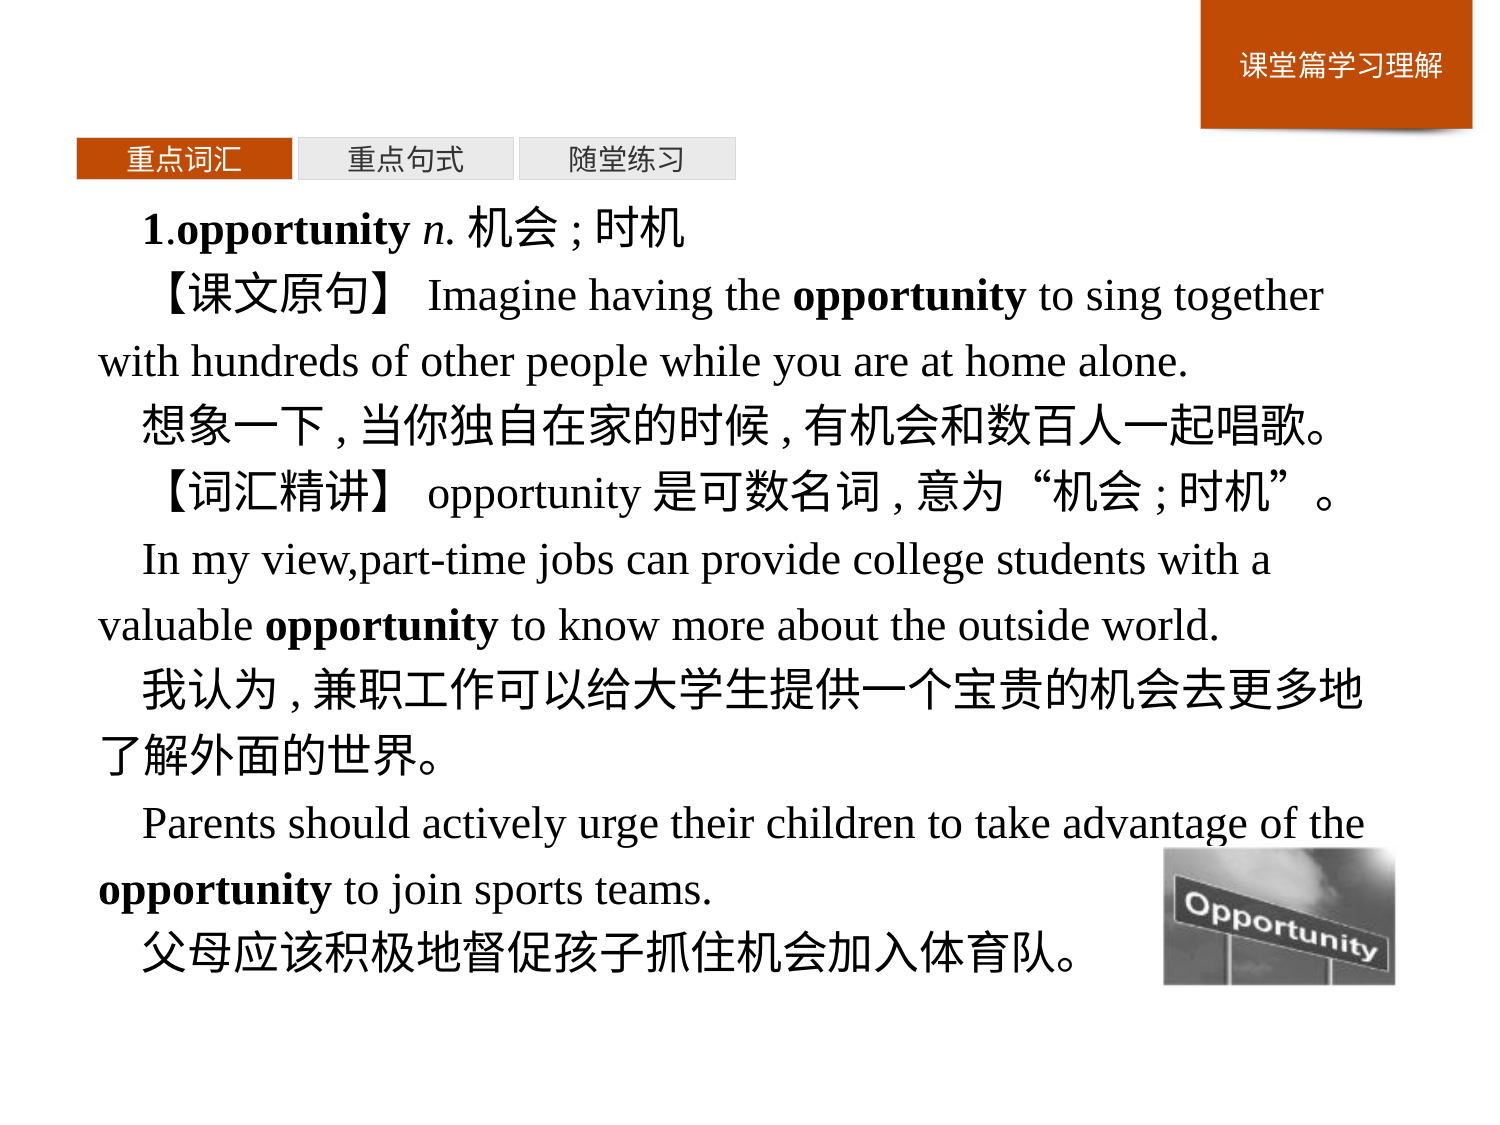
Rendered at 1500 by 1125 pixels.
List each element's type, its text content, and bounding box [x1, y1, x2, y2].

text_box 随堂练习 [518, 135, 737, 180]
text_box 重点词汇 [75, 135, 294, 182]
text_box 重点句式 [296, 135, 516, 180]
text_box 1.opportunity n.机会;时机 【课文原句】Imagine having the opportunity to sing together with hundreds of other people while you are at home alone. 想象一下,当你独自在家的时候,有机会和数百人一起唱歌。 【词汇精讲】opportunity是可数名词,意为“机会;时机”。 In my view,part-time jobs can provide college students with a valuable opportunity to know more about the outside world. 我认为,兼职工作可以给大学生提供一个宝贵的机会去更多地了解外面的世界。 Parents should actively urge their children to take advantage of the opportunity to join sports teams. 父母应该积极地督促孩子抓住机会加入体育队。 [83, 180, 1417, 987]
picture [1200, 0, 1490, 140]
picture [1163, 846, 1397, 987]
